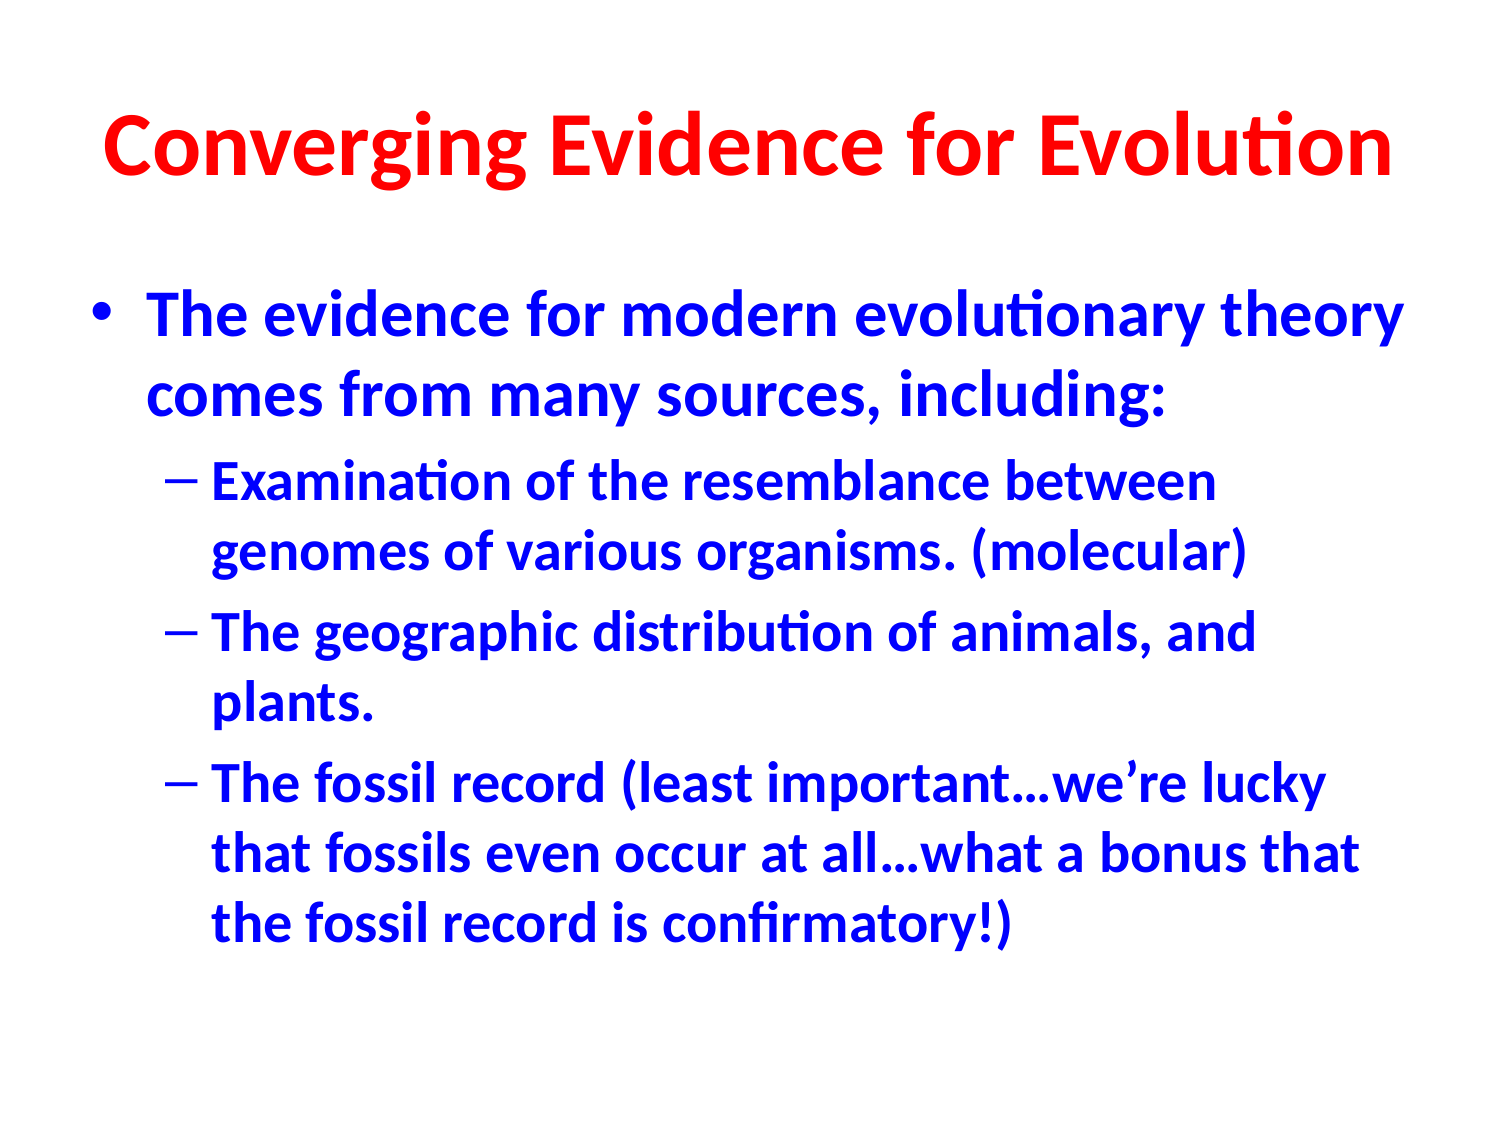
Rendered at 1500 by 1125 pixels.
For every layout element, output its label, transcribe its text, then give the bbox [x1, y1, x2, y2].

list The evidence for modern evolutionary theory comes from many sources, including: Examination of the resemblance between genomes of various organisms. (molecular) The geographic distribution of animals, and plants. The fossil record (least important…we’re lucky that fossils even occur at all…what a bonus that the fossil record is confirmatory!) [75, 262, 1425, 1005]
title Converging Evidence for Evolution [75, 45, 1425, 233]
